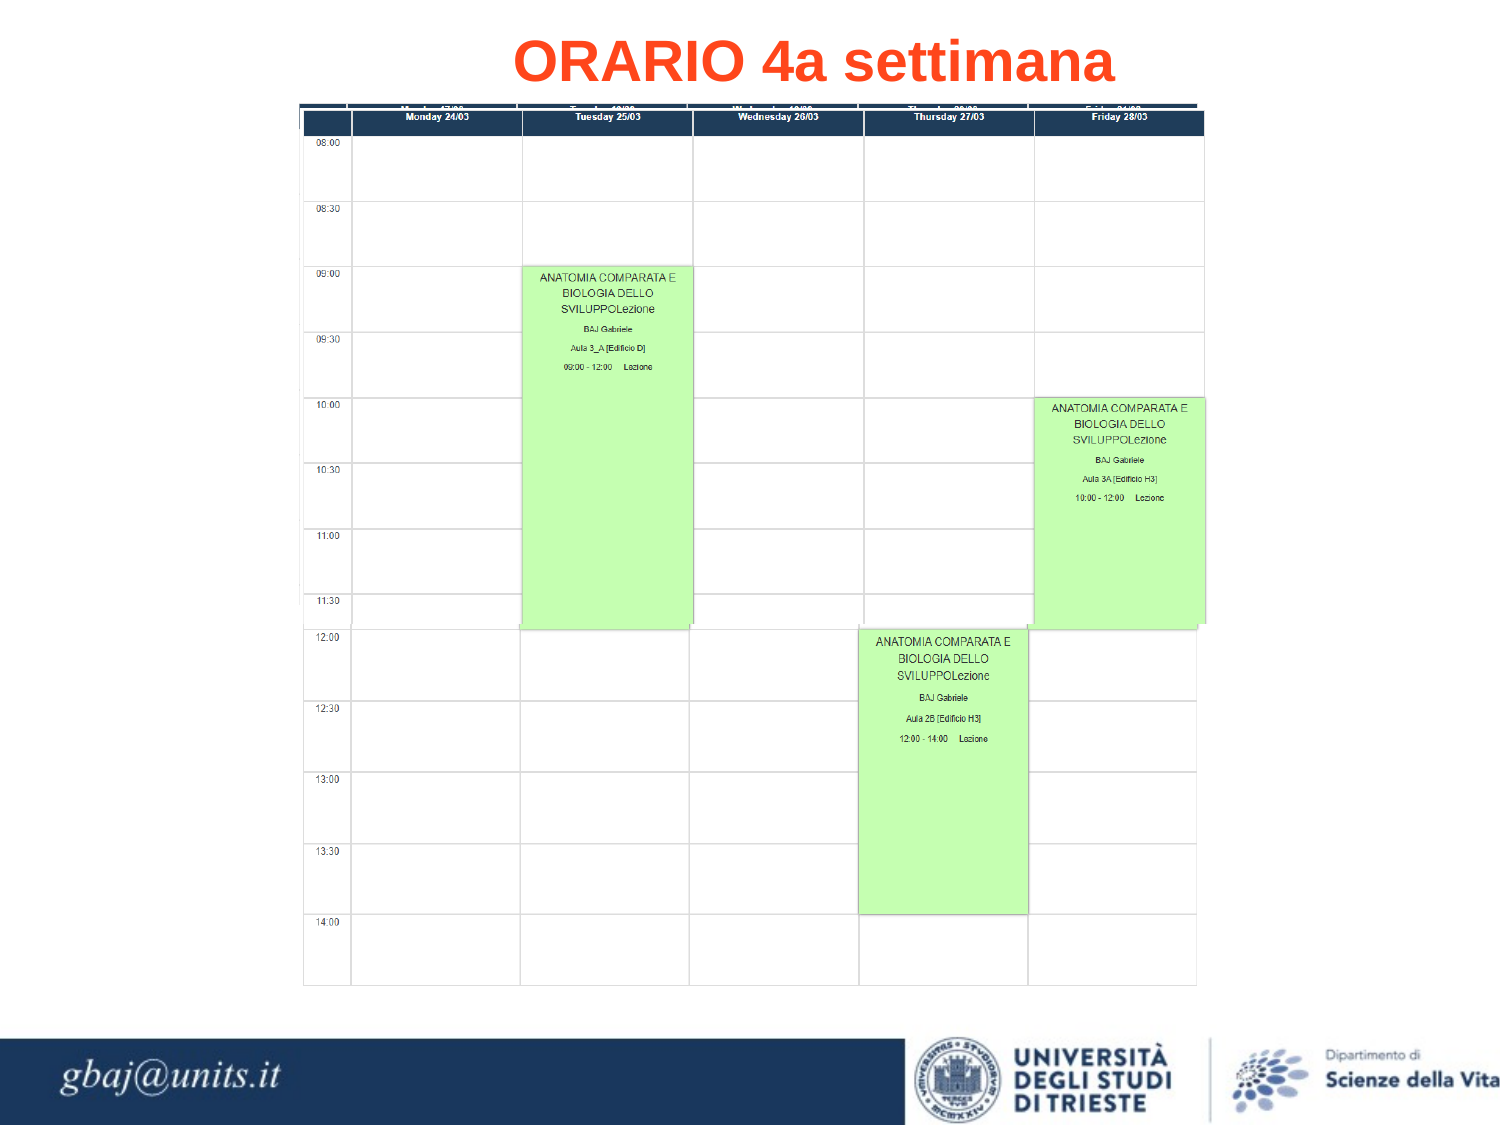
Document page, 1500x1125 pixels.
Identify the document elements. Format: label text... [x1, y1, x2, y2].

text_box ORARIO 4a settimana [498, 16, 1131, 100]
picture [0, 0, 1500, 1125]
